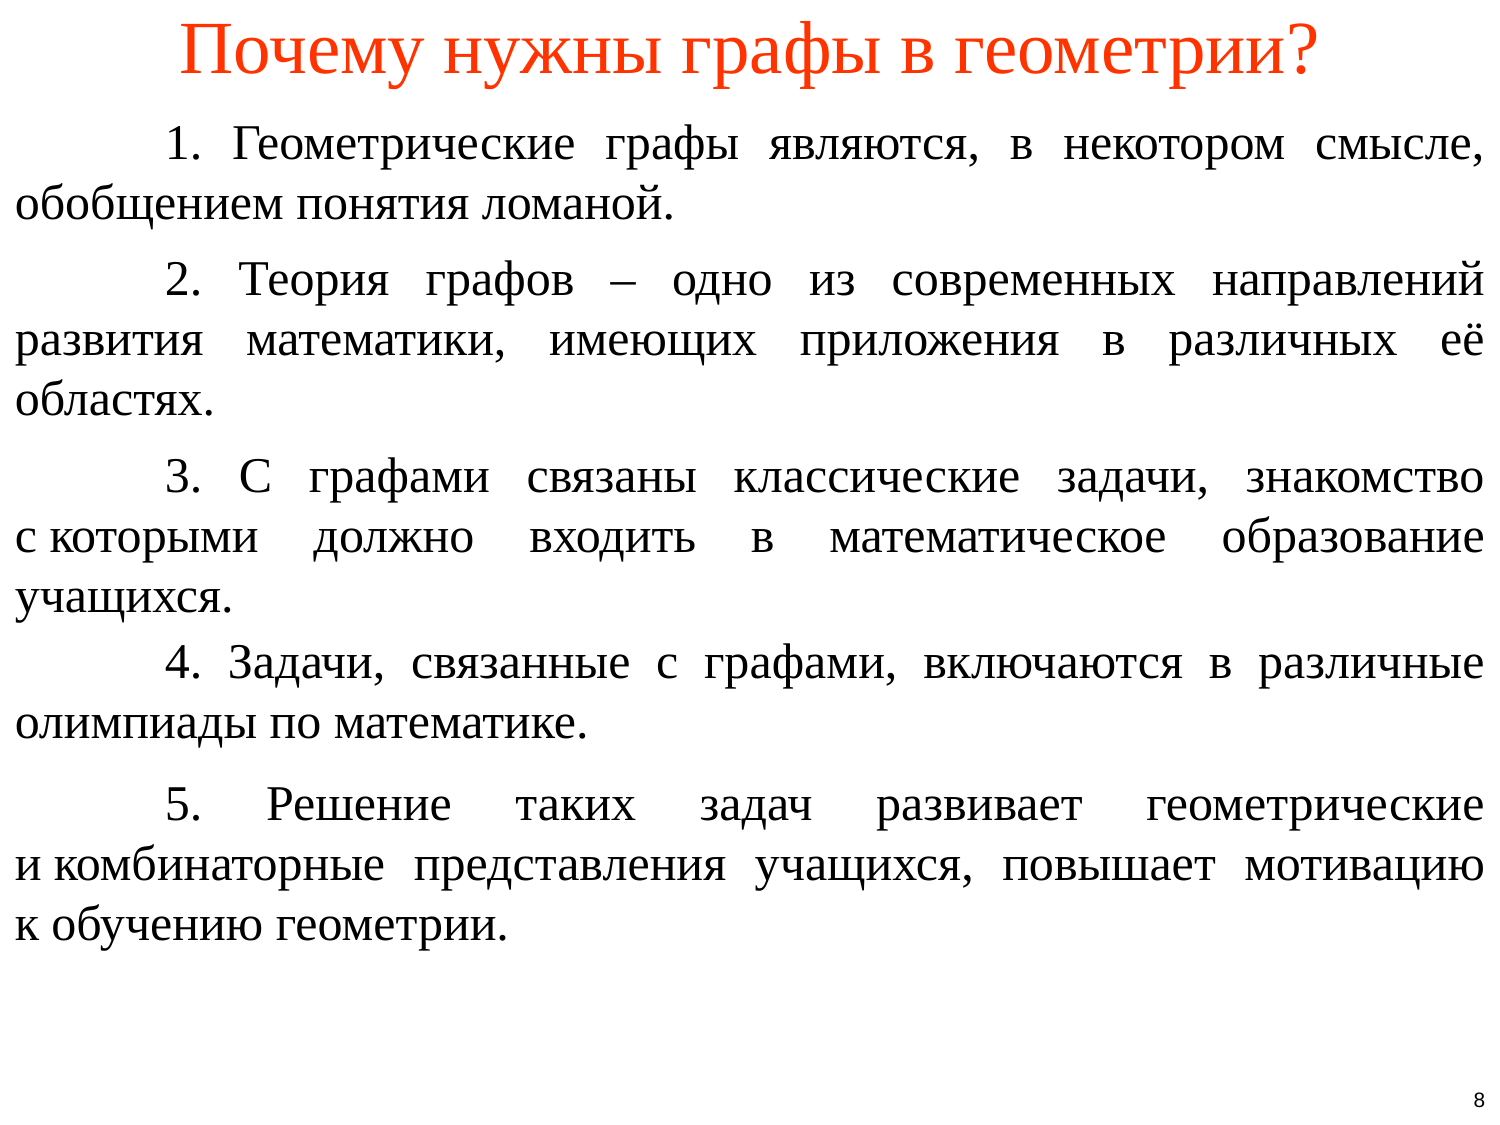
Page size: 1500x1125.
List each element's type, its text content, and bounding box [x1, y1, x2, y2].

text_box 1. Геометрические графы являются, в некотором смысле, обобщением понятия ломаной. [0, 101, 1500, 237]
slide_number 8 [1417, 1079, 1500, 1125]
text_box 3. С графами связаны классические задачи, знакомство с которыми должно входить в математическое образование учащихся. [0, 435, 1500, 621]
title Почему нужны графы в геометрии? [41, 6, 1459, 82]
text_box 2. Теория графов – одно из современных направлений развития математики, имеющих приложения в различных её областях. [0, 238, 1500, 433]
text_box 4. Задачи, связанные с графами, включаются в различные олимпиады по математике. [0, 621, 1500, 757]
text_box 5. Решение таких задач развивает геометрические и комбинаторные представления учащихся, повышает мотивацию к обучению геометрии. [0, 763, 1500, 958]
